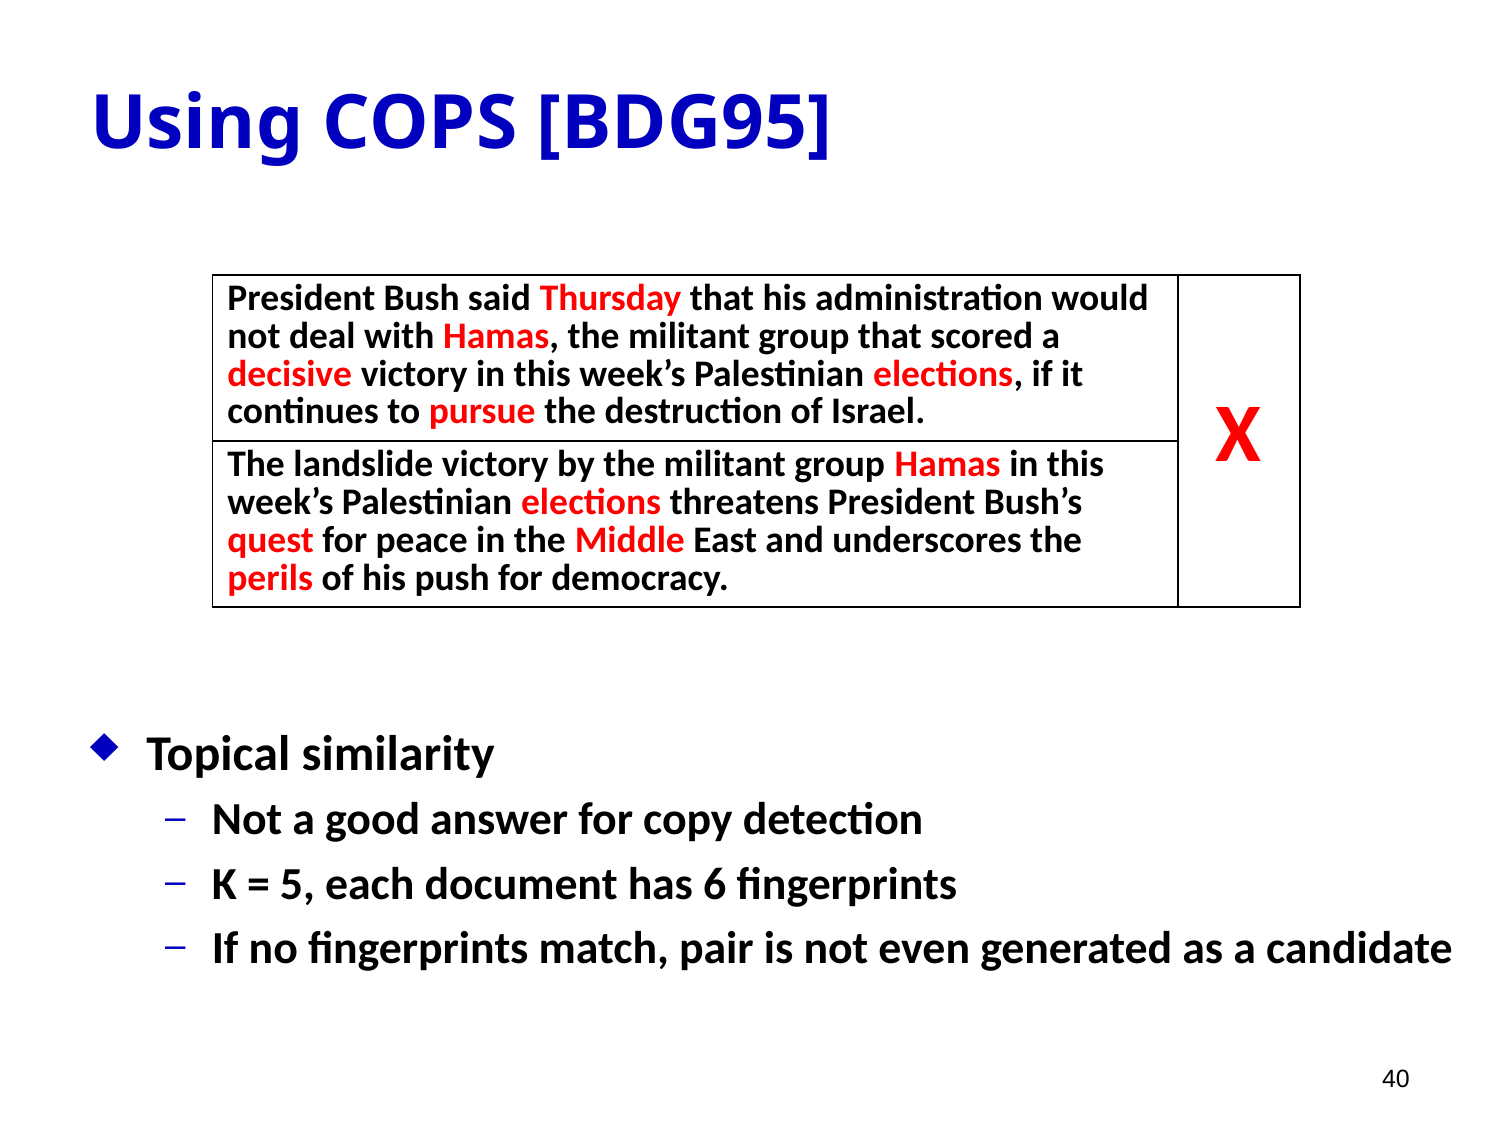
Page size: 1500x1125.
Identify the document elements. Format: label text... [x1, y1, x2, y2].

slide_number 40 [1074, 1063, 1425, 1100]
table_cell The landslide victory by the militant group Hamas in this week’s Palestinian elections threatens President Bush’s quest for peace in the Middle East and underscores the perils of his push for democracy. [213, 442, 1177, 606]
table_header X [1179, 276, 1299, 606]
table_header President Bush said Thursday that his administration would not deal with Hamas, the militant group that scored a decisive victory in this week’s Palestinian elections, if it continues to pursue the destruction of Israel. [213, 276, 1177, 440]
text_box Topical similarity Not a good answer for copy detection K = 5, each document has 6 fingerprints If no fingerprints match, pair is not even generated as a candidate [74, 712, 1500, 1063]
title Using COPS [BDG95] [74, 49, 1500, 188]
